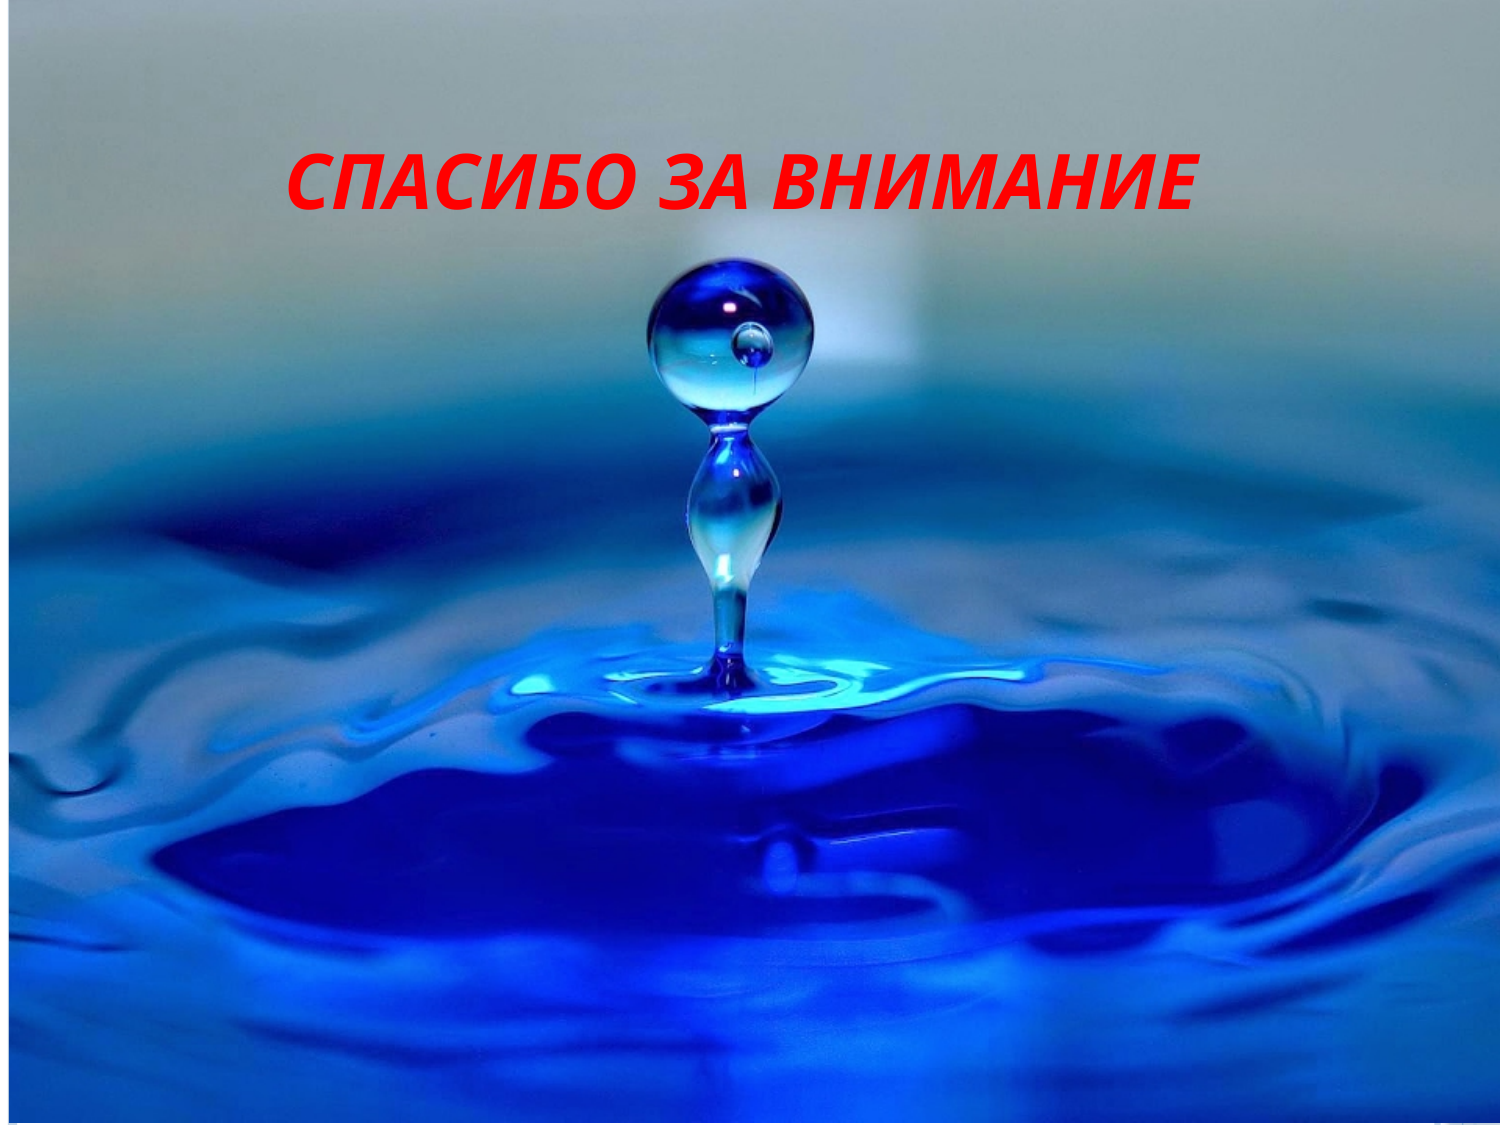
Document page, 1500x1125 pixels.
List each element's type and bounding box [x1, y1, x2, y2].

list [8, 0, 1500, 1125]
